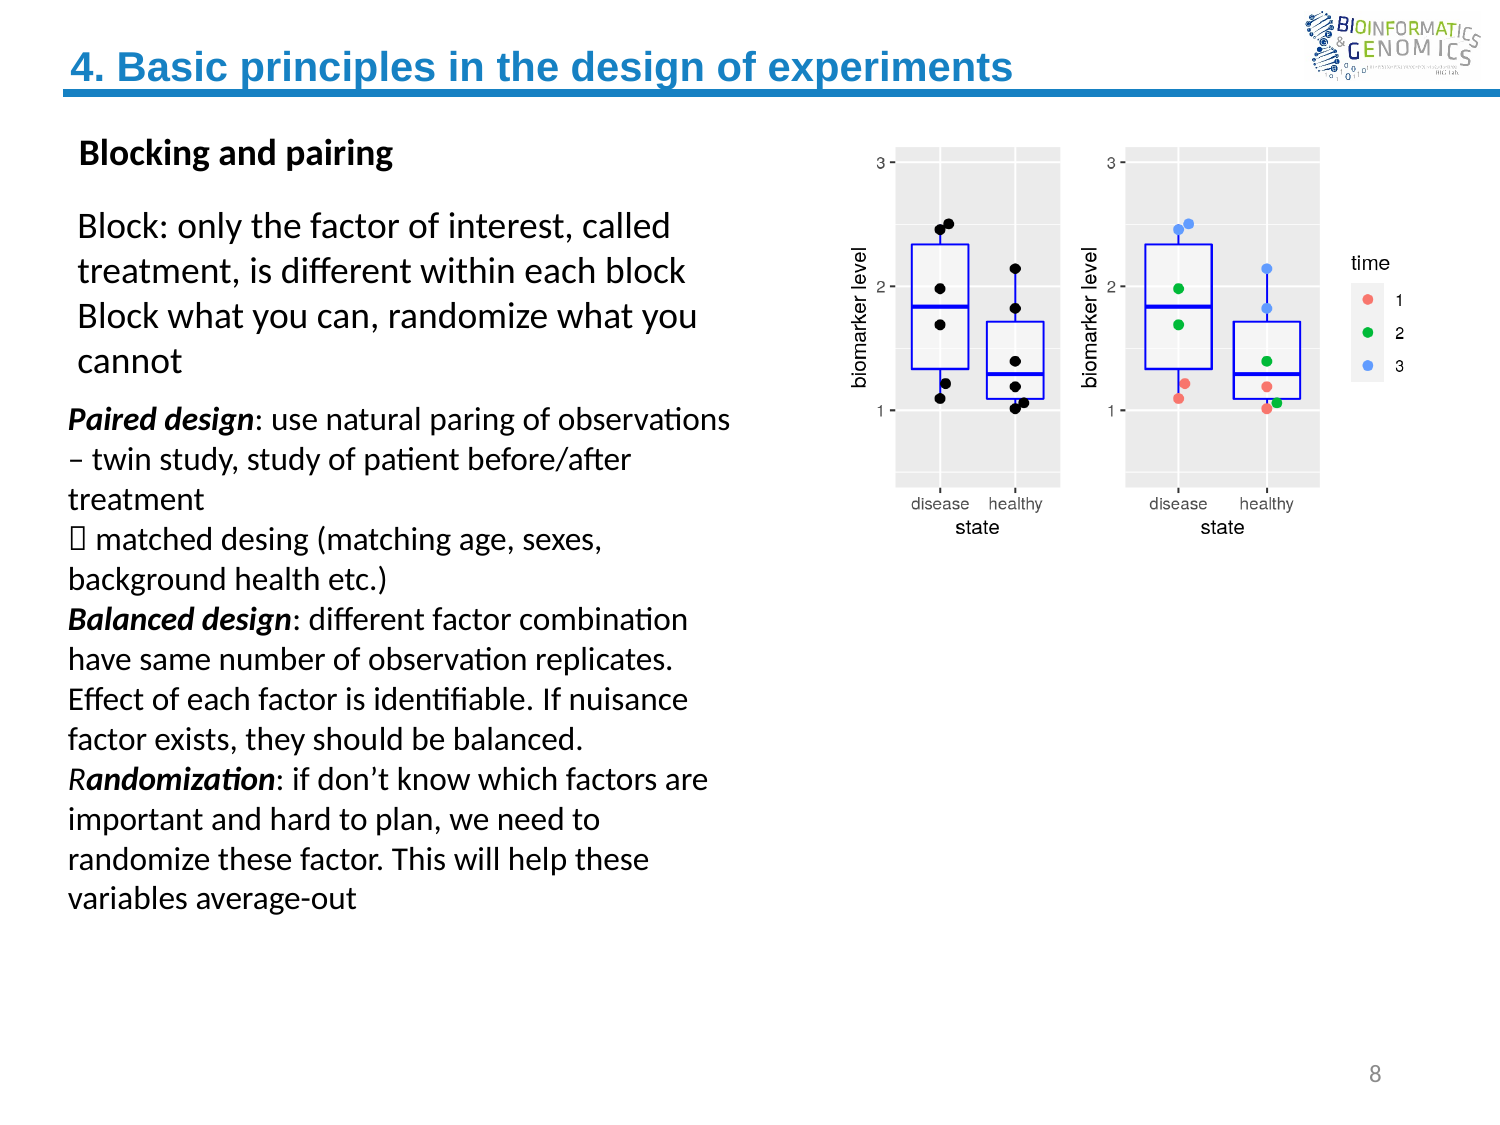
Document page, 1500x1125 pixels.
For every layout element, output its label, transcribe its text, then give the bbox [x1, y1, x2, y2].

picture [840, 136, 1425, 549]
text_box Paired design: use natural paring of observations – twin study, study of patient before/after treatment  matched desing (matching age, sexes, background health etc.) Balanced design: different factor combination have same number of observation replicates. Effect of each factor is identifiable. If nuisance factor exists, they should be balanced. Randomization: if don’t know which factors are important and hard to plan, we need to randomize these factor. This will help these variables average-out [53, 390, 750, 924]
text_box 4. Basic principles in the design of experiments [59, 39, 1249, 96]
slide_number 8 [1059, 1042, 1397, 1103]
text_box Block: only the factor of interest, called treatment, is different within each block Block what you can, randomize what you cannot [62, 193, 750, 388]
text_box Blocking and pairing [64, 120, 409, 180]
picture [1304, 11, 1481, 81]
